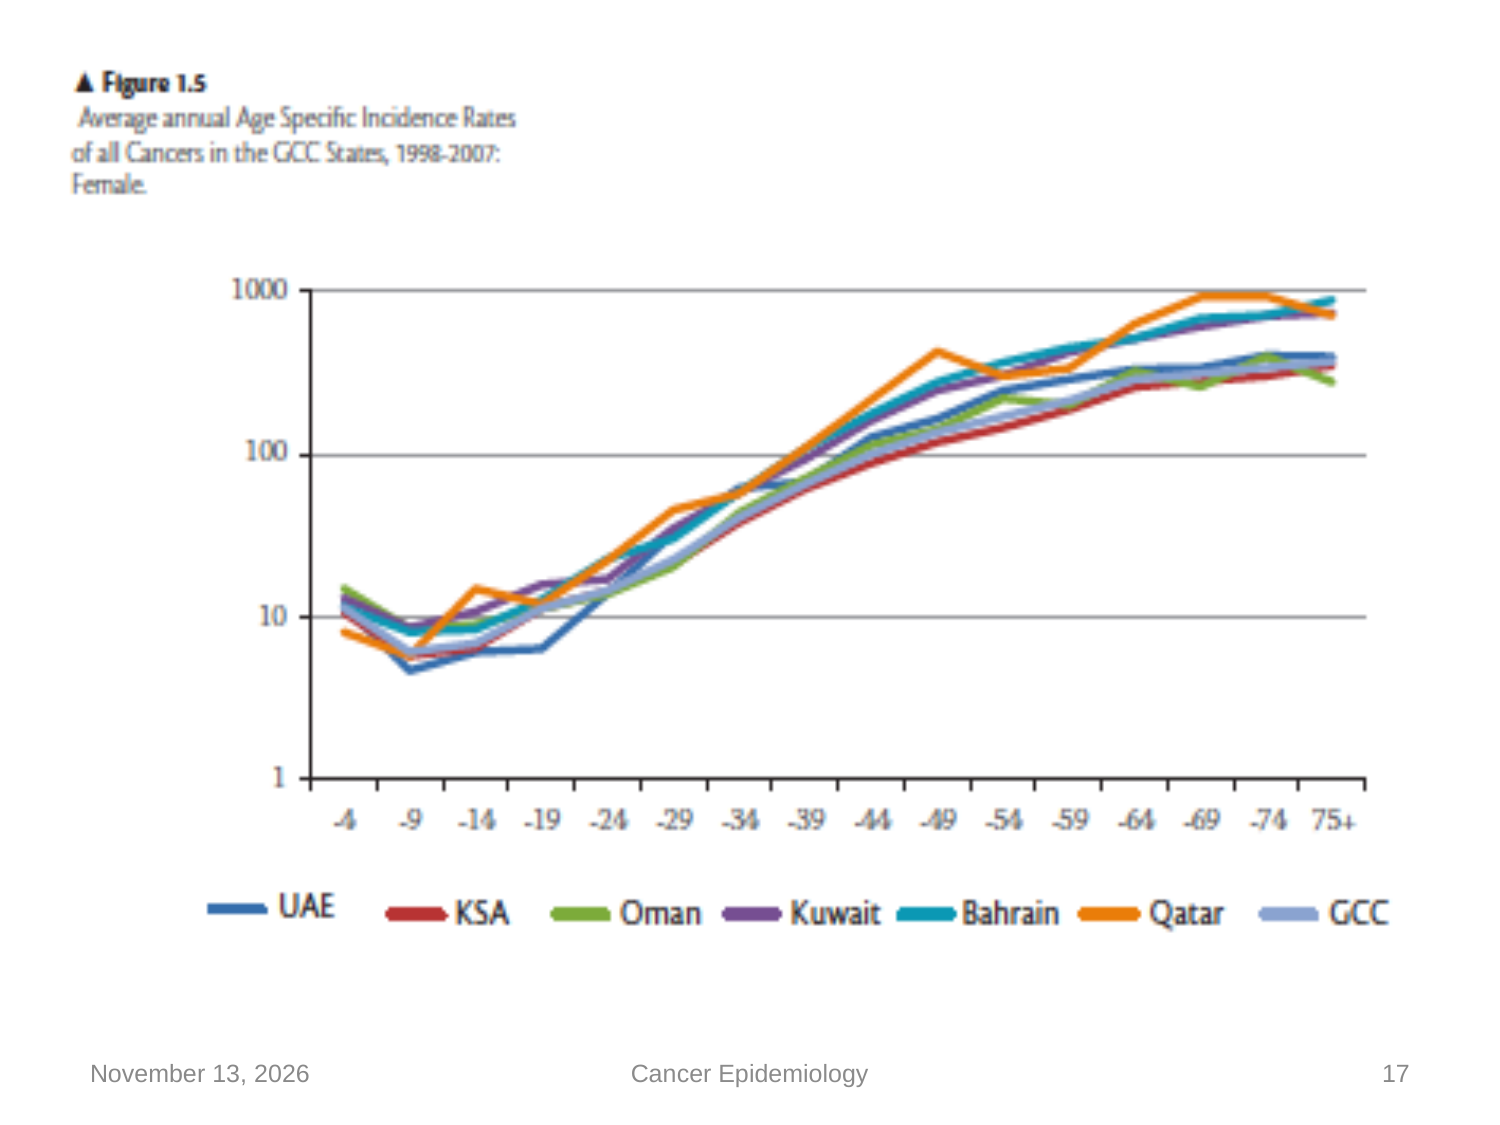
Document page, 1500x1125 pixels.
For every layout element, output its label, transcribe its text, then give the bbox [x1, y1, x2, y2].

picture [37, 37, 1451, 976]
footer Cancer Epidemiology [512, 1042, 988, 1103]
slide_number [75, 1042, 425, 1103]
slide_number 17 [1074, 1042, 1425, 1103]
